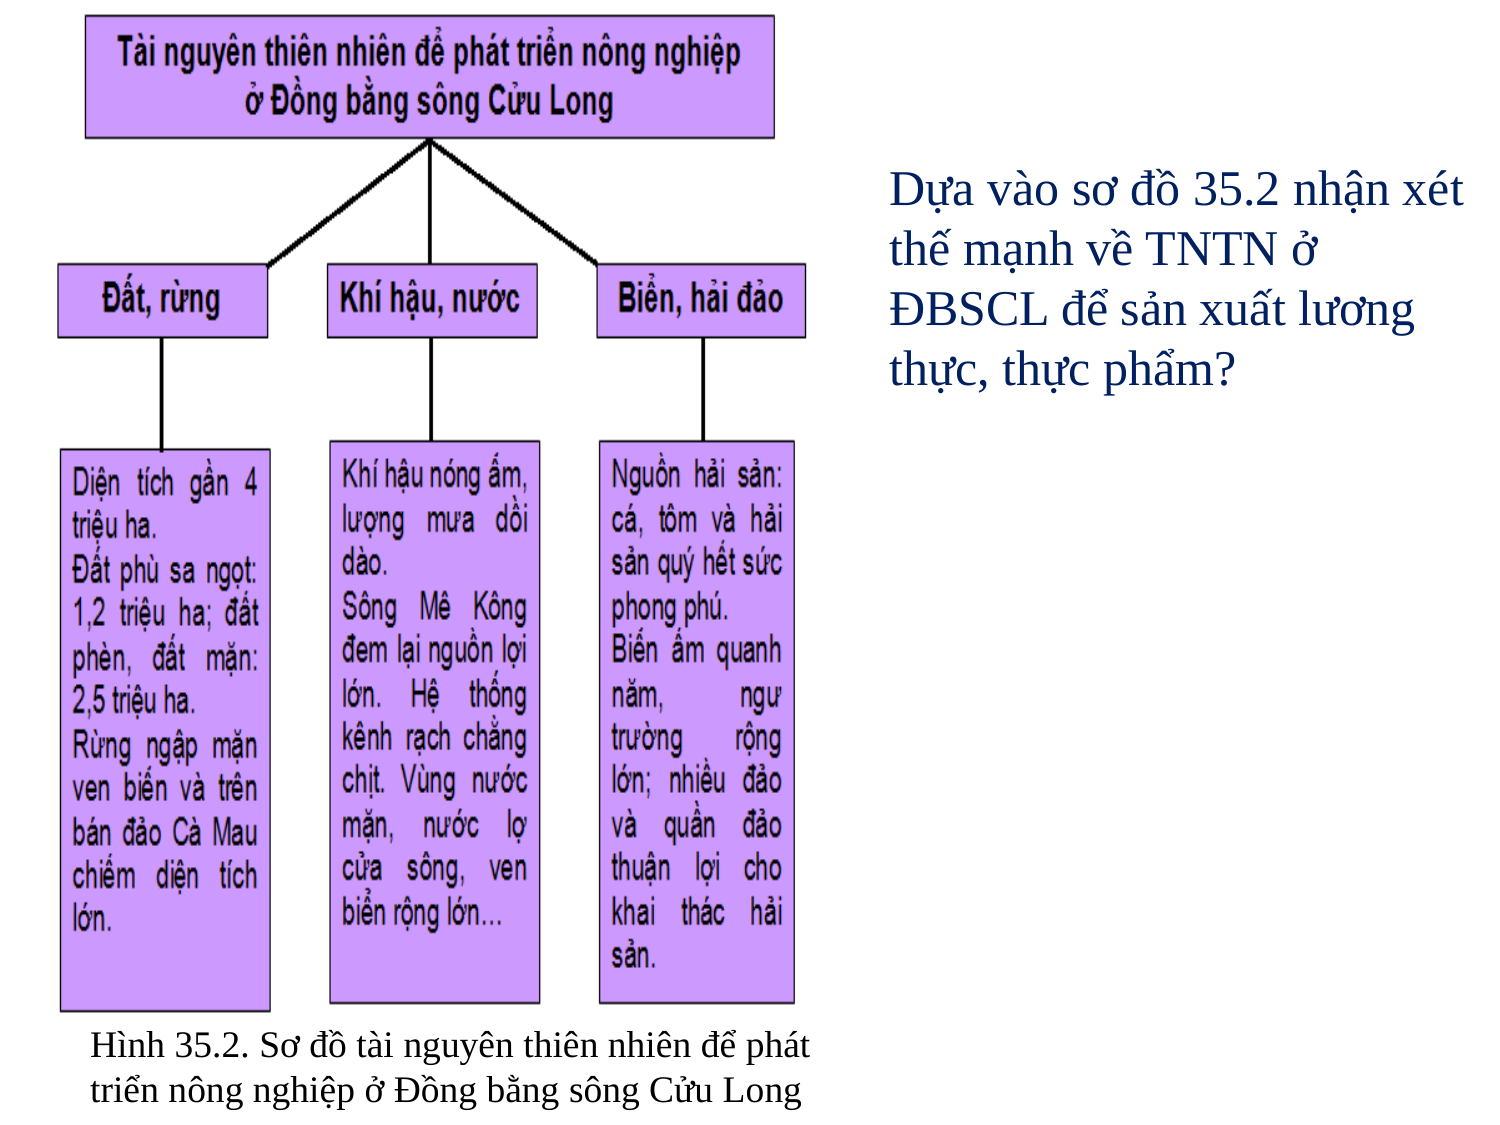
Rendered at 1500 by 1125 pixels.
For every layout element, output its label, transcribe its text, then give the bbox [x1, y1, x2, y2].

text_box Dựa vào sơ đồ 35.2 nhận xét thế mạnh về TNTN ở ĐBSCL để sản xuất lương thực, thực phẩm? [904, 148, 1494, 403]
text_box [49, 0, 901, 1119]
